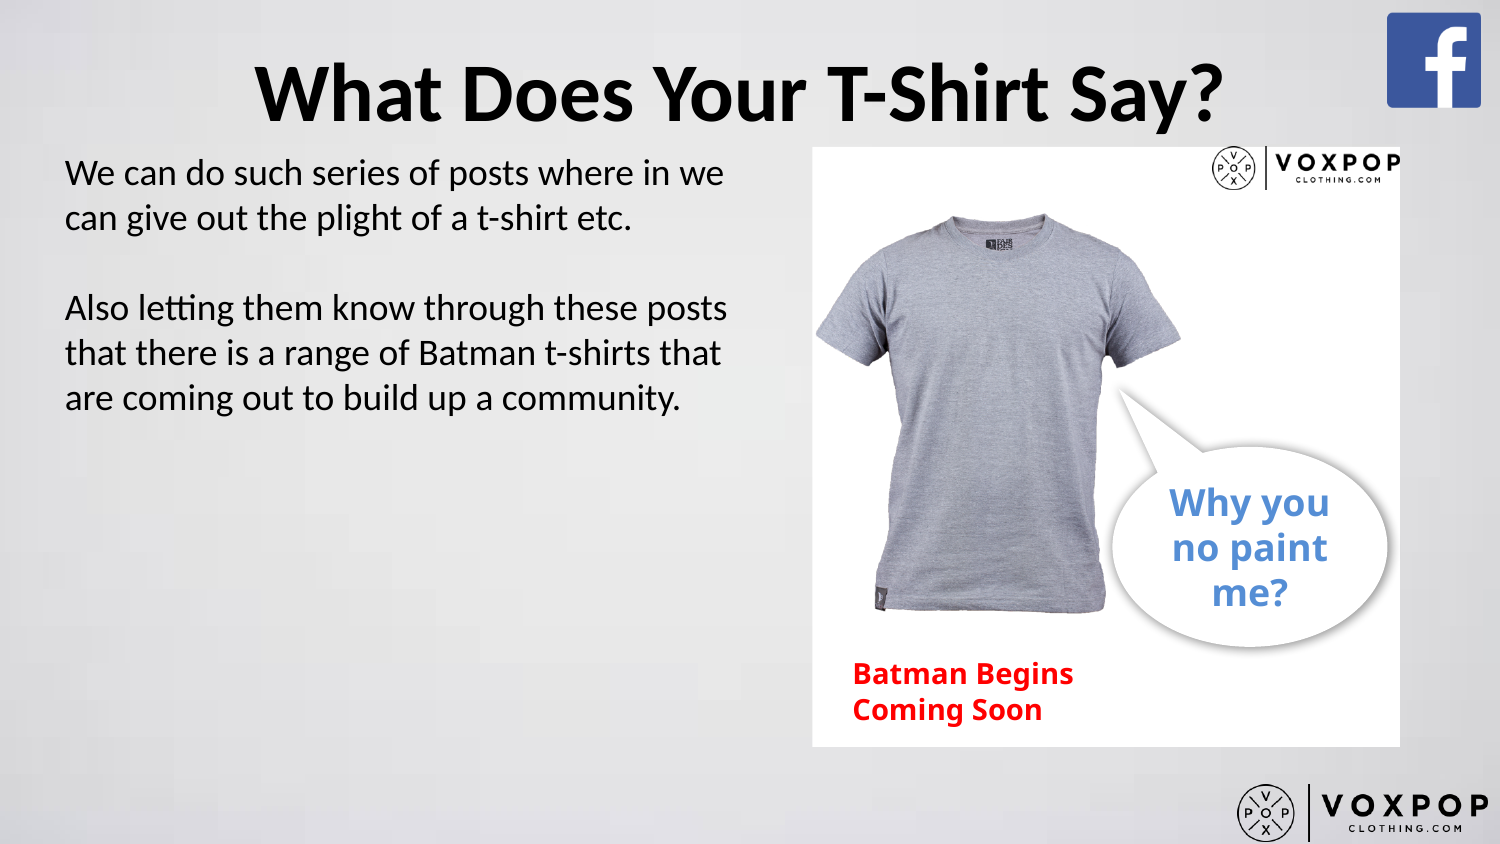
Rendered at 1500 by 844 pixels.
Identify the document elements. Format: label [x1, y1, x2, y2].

text_box [812, 146, 1401, 748]
picture [0, 0, 1500, 844]
